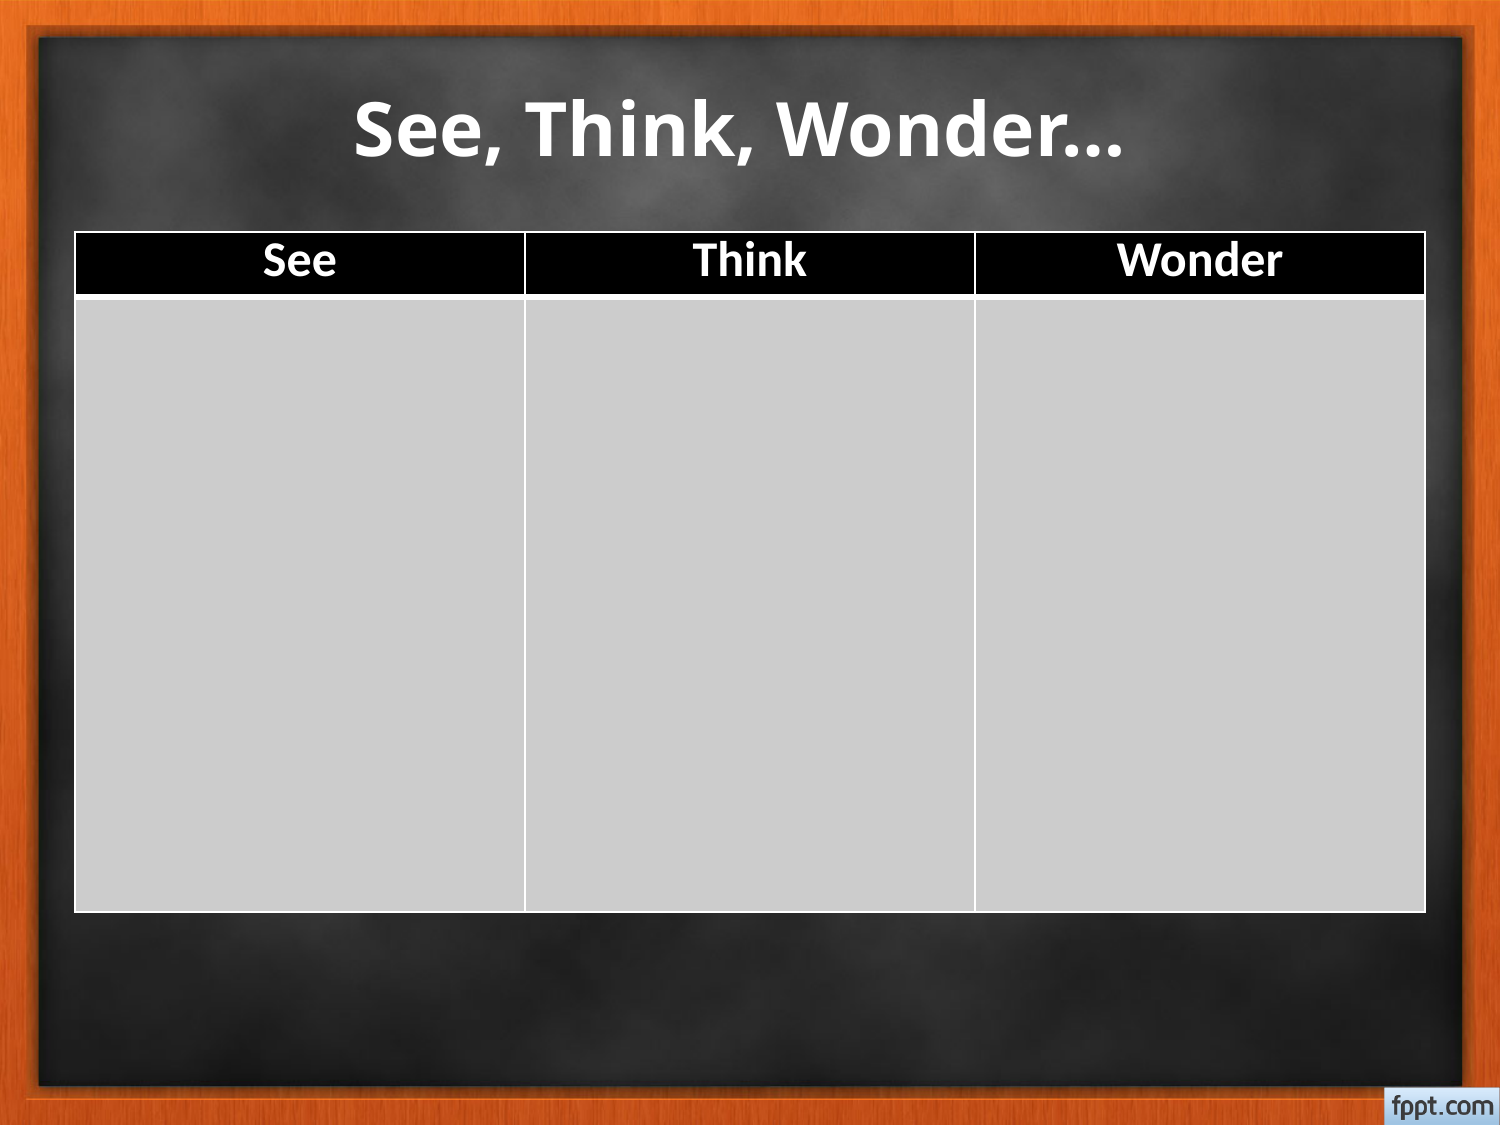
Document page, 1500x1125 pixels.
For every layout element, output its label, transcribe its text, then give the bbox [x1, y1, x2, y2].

picture [0, 0, 1500, 1125]
title See, Think, Wonder… [75, 67, 1425, 185]
table_header Think [526, 233, 974, 294]
table_cell [76, 300, 524, 911]
table_cell [526, 300, 974, 911]
table_cell [976, 300, 1424, 911]
table_header See [76, 233, 524, 294]
table_header Wonder [976, 233, 1424, 294]
